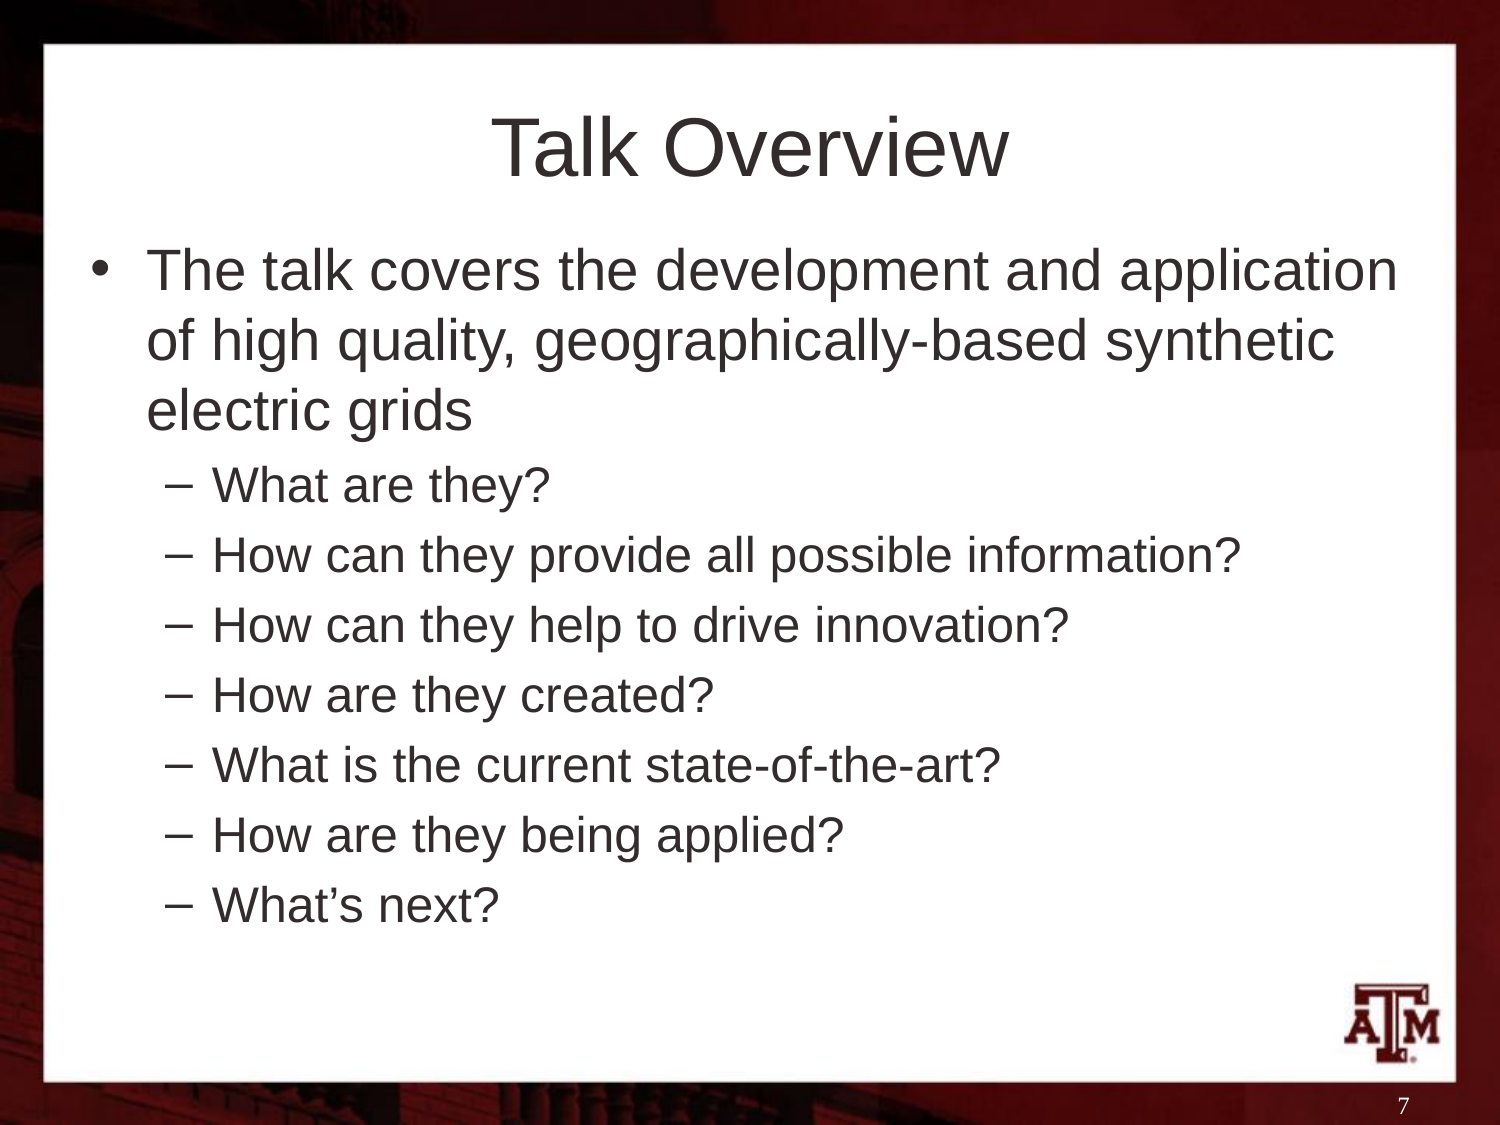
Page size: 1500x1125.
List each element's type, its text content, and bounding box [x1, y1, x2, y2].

title Talk Overview [75, 54, 1425, 224]
list The talk covers the development and application of high quality, geographically-based synthetic electric grids What are they? How can they provide all possible information? How can they help to drive innovation? How are they created? What is the current state-of-the-art? How are they being applied? What’s next? [75, 224, 1449, 935]
slide_number 7 [1074, 1083, 1425, 1125]
picture [0, 0, 1500, 1125]
